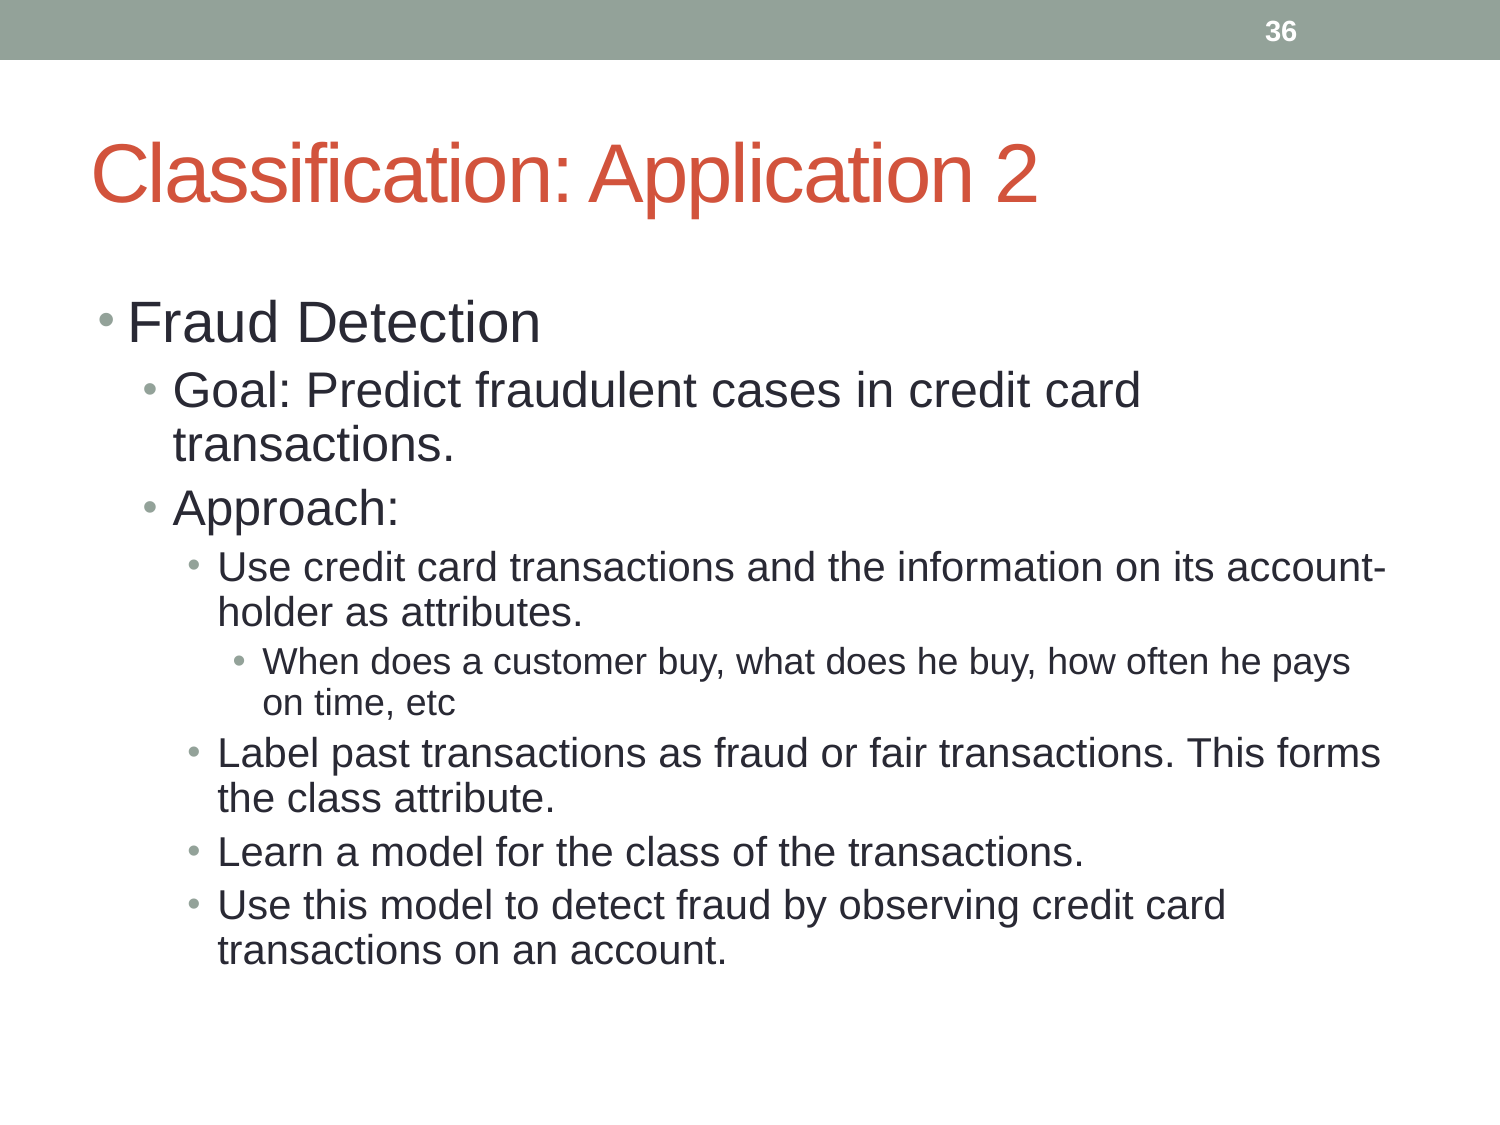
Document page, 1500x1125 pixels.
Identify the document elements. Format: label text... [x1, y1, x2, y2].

list Fraud Detection Goal: Predict fraudulent cases in credit card transactions. Approach: Use credit card transactions and the information on its account-holder as attributes. When does a customer buy, what does he buy, how often he pays on time, etc Label past transactions as fraud or fair transactions. This forms the class attribute. Learn a model for the class of the transactions. Use this model to detect fraud by observing credit card transactions on an account. [82, 284, 1410, 1000]
title Classification: Application 2 [75, 87, 1425, 250]
slide_number 36 [1250, 3, 1425, 57]
